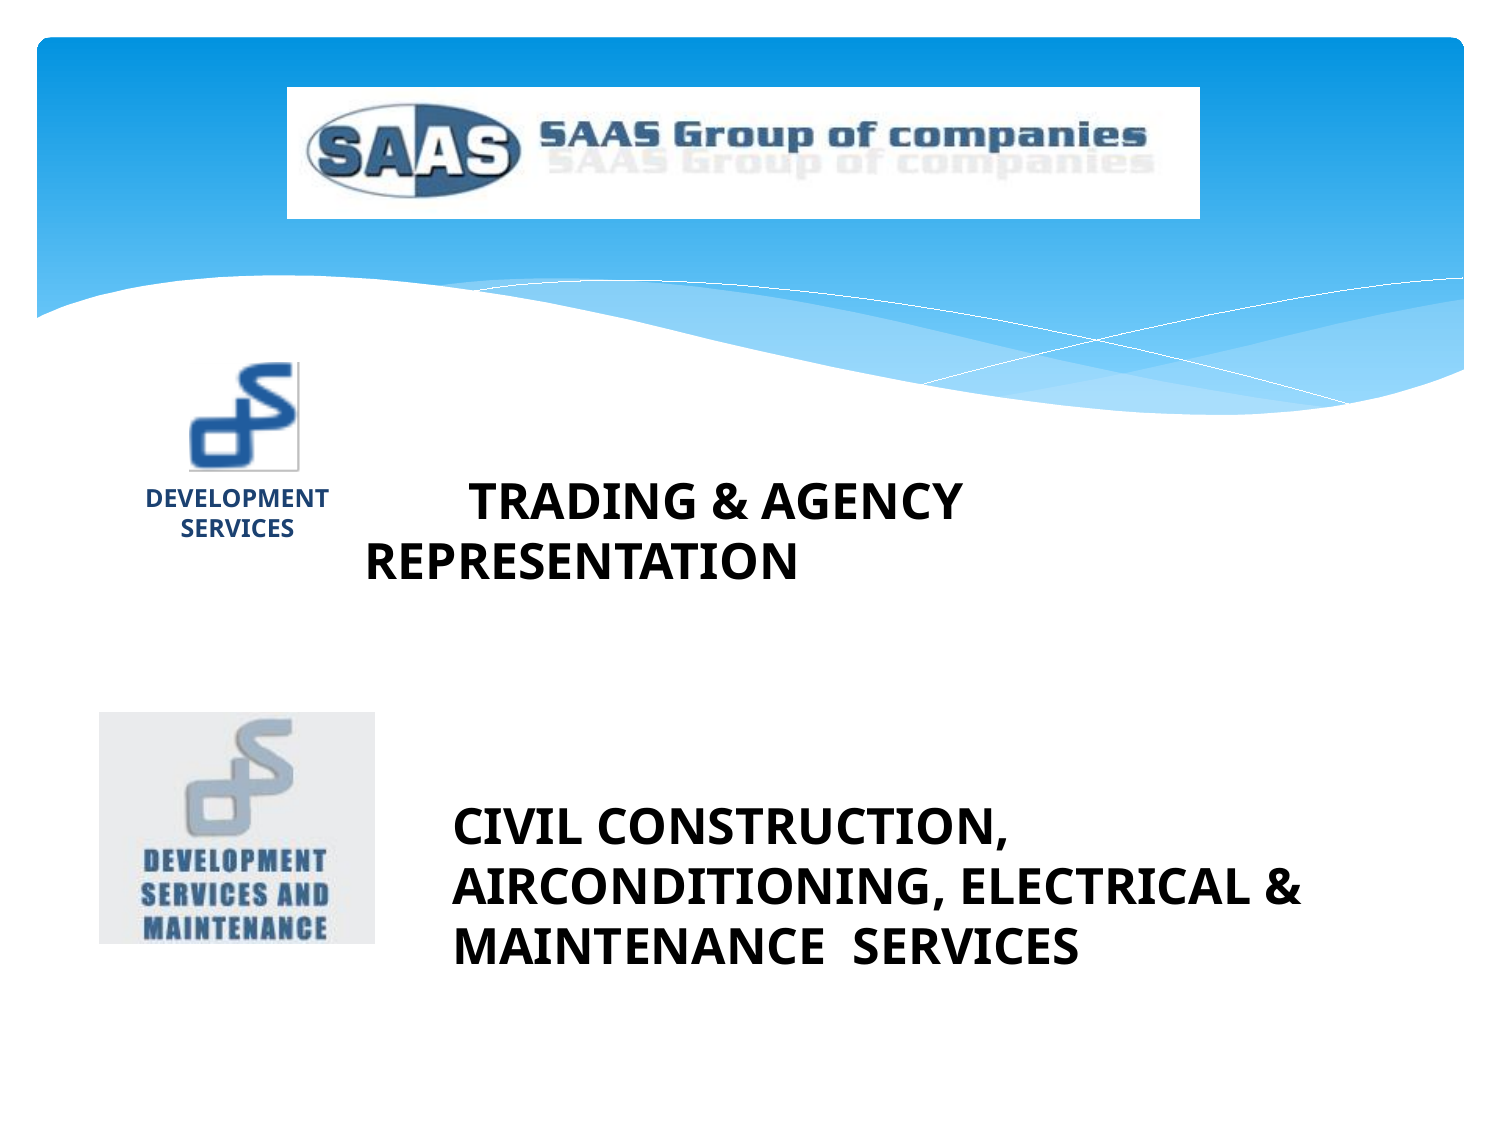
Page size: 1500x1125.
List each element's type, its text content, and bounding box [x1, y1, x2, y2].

picture [287, 88, 1201, 220]
text_box TRADING & AGENCY REPRESENTATION [349, 462, 1388, 598]
text_box CIVIL CONSTRUCTION, AIRCONDITIONING, ELECTRICAL & MAINTENANCE SERVICES [437, 787, 1400, 983]
picture [99, 712, 376, 944]
text_box DEVELOPMENT SERVICES [99, 474, 375, 550]
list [189, 361, 303, 476]
